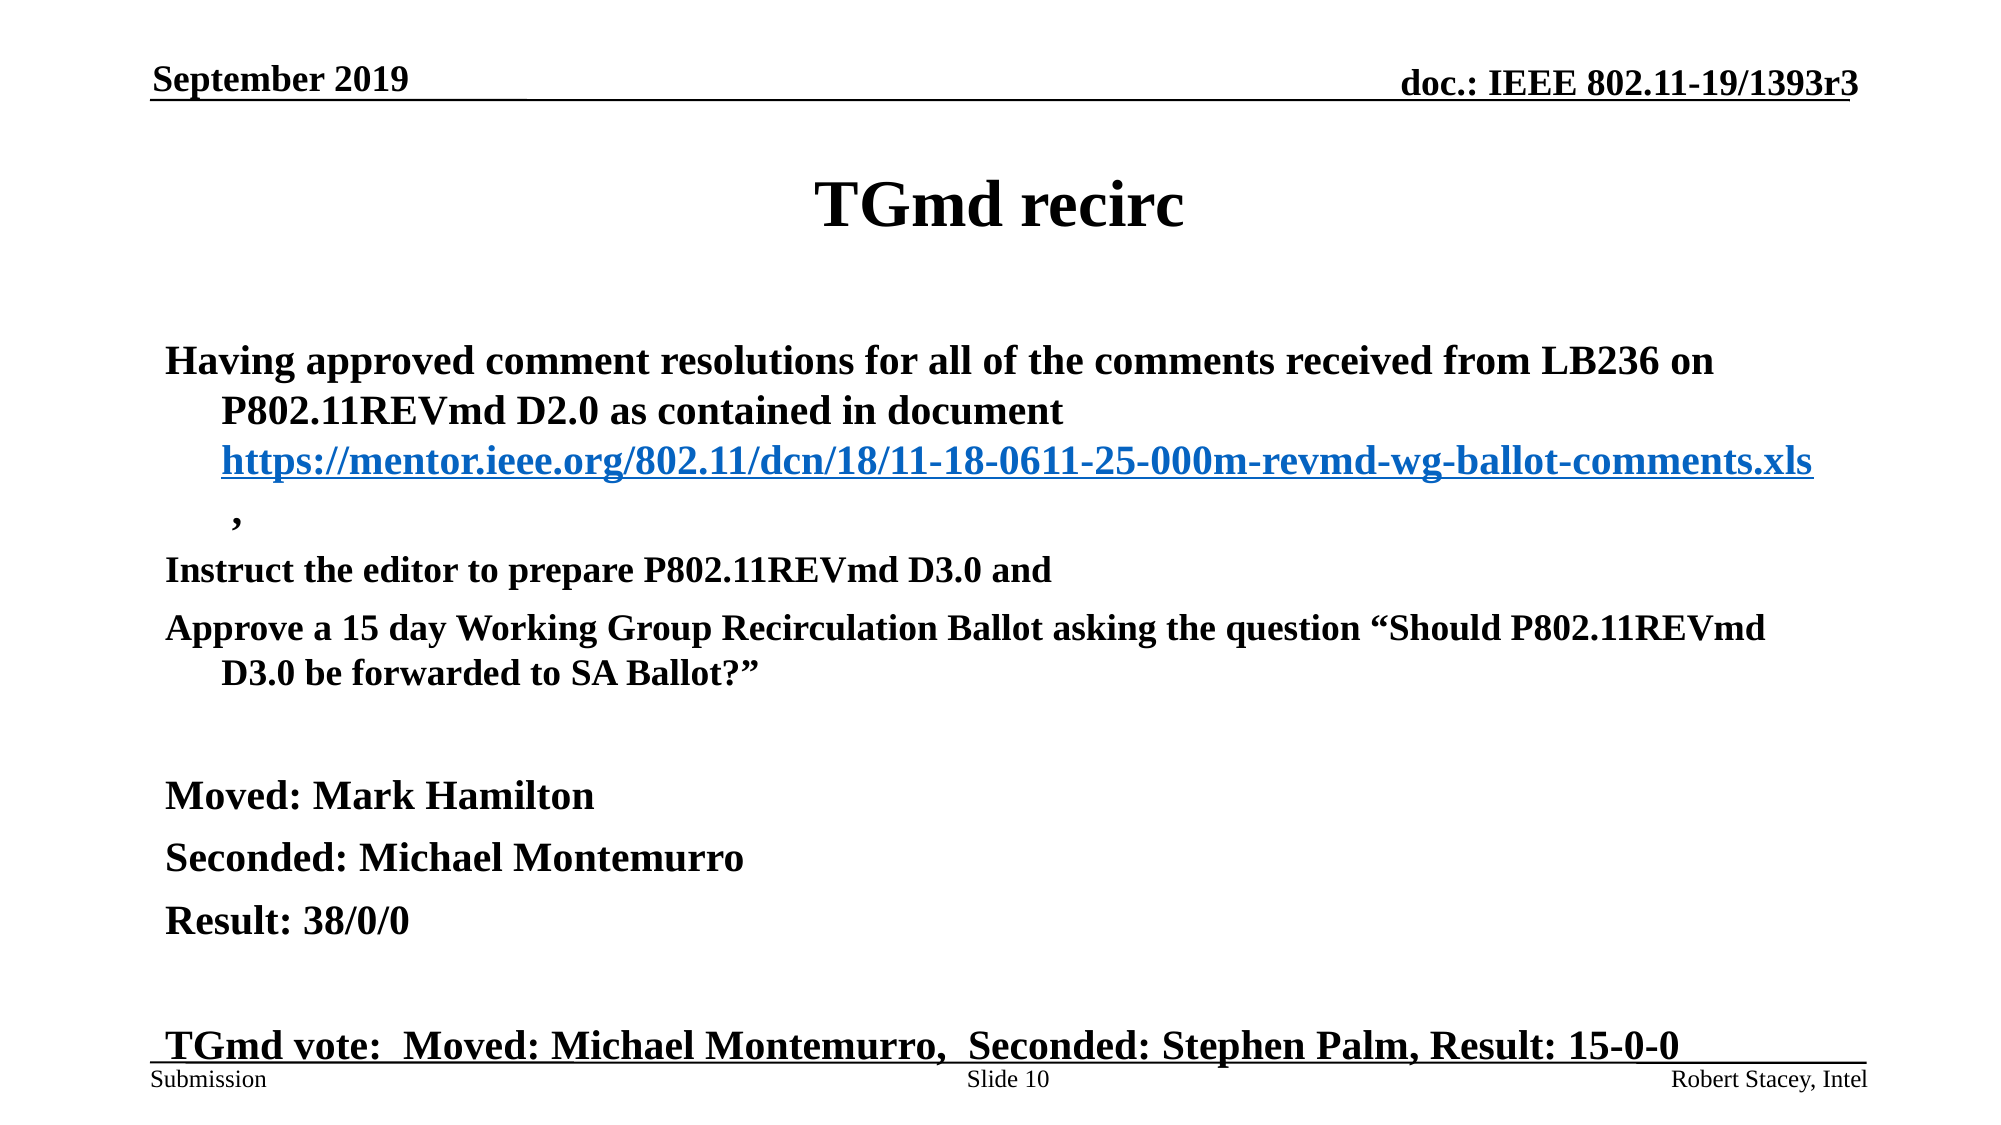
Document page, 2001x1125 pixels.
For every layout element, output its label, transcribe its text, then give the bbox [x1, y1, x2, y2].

footer Robert Stacey, Intel [1171, 1061, 1869, 1093]
title TGmd recirc [149, 112, 1850, 288]
slide_number Slide 10 [950, 1061, 1067, 1123]
list Having approved comment resolutions for all of the comments received from LB236 on P802.11REVmd D2.0 as contained in document https://mentor.ieee.org/802.11/dcn/18/11-18-0611-25-000m-revmd-wg-ballot-comments.xls , Instruct the editor to prepare P802.11REVmd D3.0 and Approve a 15 day Working Group Recirculation Ballot asking the question “Should P802.11REVmd D3.0 be forwarded to SA Ballot?” Moved: Mark Hamilton Seconded: Michael Montemurro Result: 38/0/0 TGmd vote: Moved: Michael Montemurro, Seconded: Stephen Palm, Result: 15-0-0 [149, 324, 1850, 1000]
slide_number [152, 54, 563, 100]
